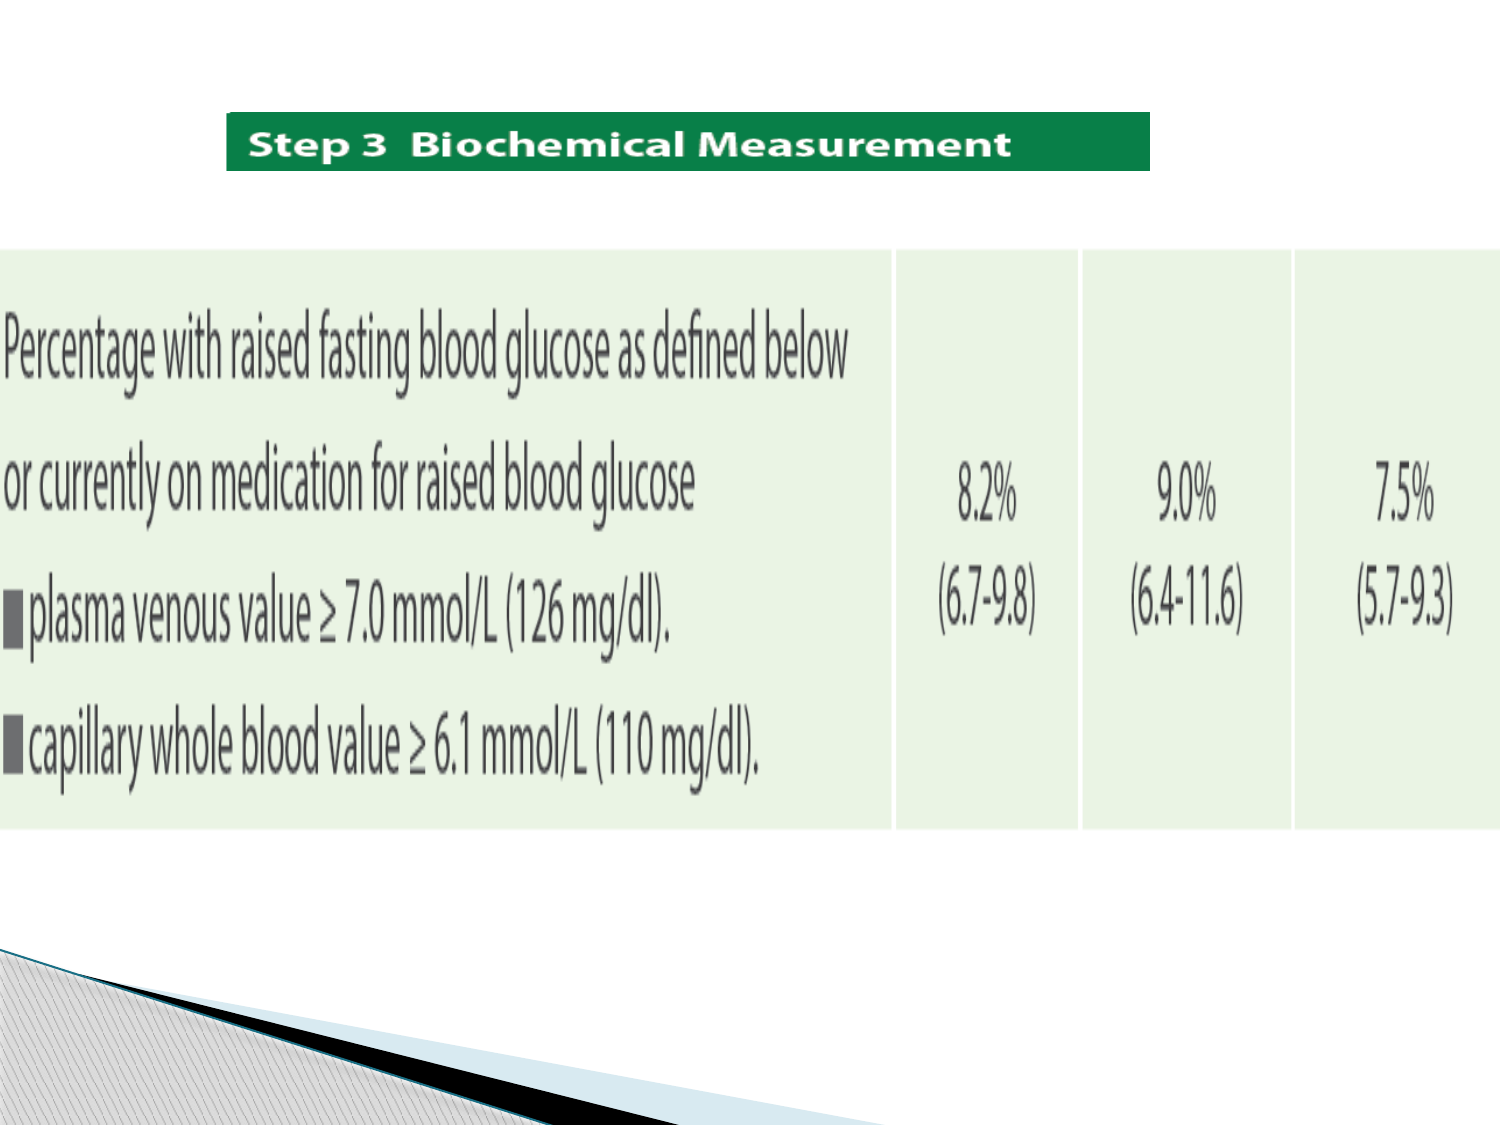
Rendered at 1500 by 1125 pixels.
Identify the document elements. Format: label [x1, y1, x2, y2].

picture [0, 237, 1500, 838]
picture [224, 112, 1151, 171]
